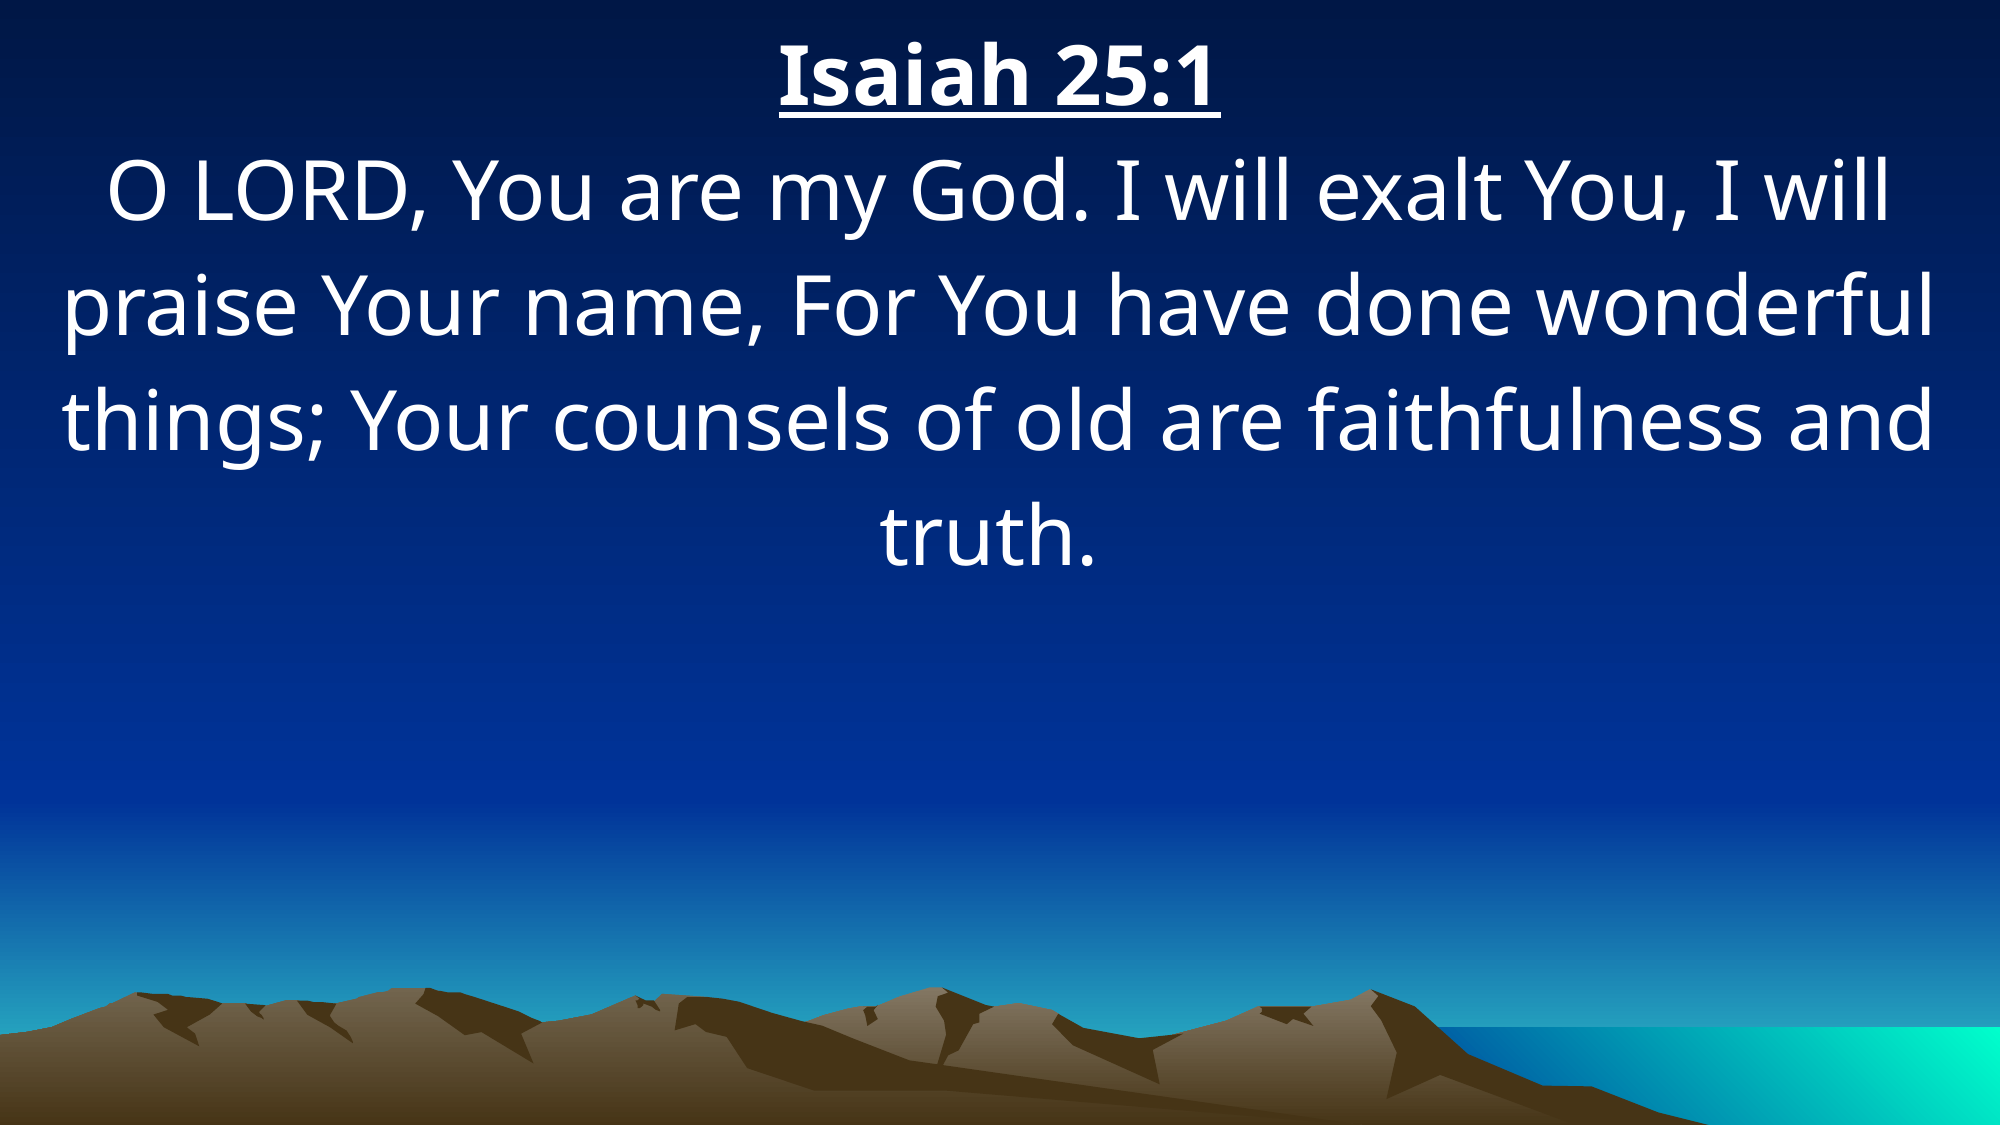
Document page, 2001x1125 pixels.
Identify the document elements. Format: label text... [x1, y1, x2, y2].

text_box Isaiah 25:1 O LORD, You are my God. I will exalt You, I will praise Your name, For You have done wonderful things; Your counsels of old are faithfulness and truth. [0, 0, 2000, 988]
